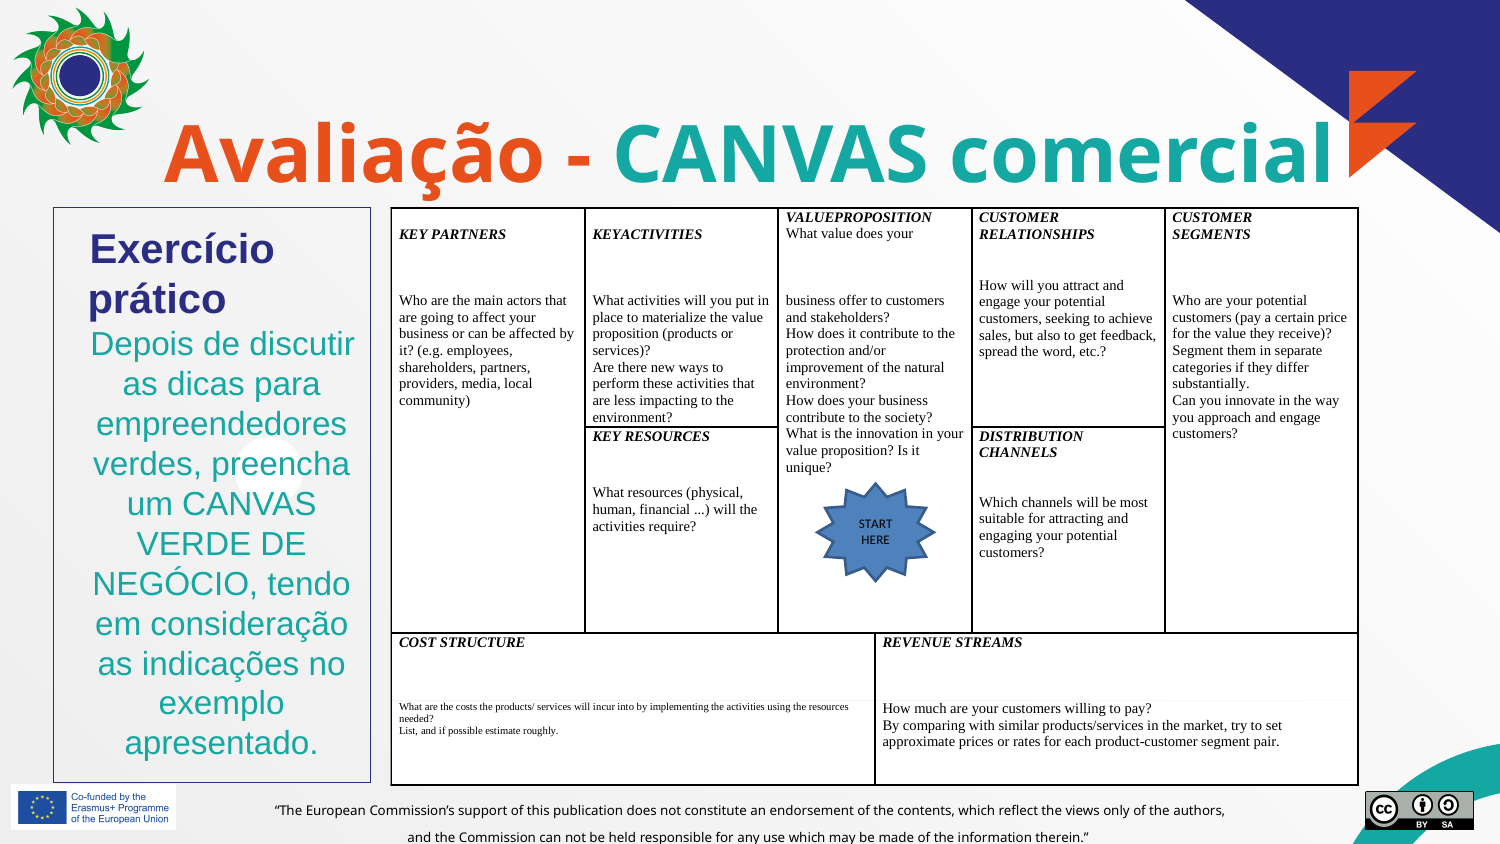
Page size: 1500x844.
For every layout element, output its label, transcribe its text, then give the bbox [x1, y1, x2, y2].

picture [11, 6, 151, 147]
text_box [390, 207, 1361, 807]
title Avaliação - CANVAS comercial verde [116, 88, 1383, 255]
picture [1365, 791, 1474, 830]
picture [10, 784, 176, 830]
text_box Exercício prático Depois de discutir as dicas para empreendedores verdes, preencha um CANVAS VERDE DE NEGÓCIO, tendo em consideração as indicações no exemplo apresentado. [53, 207, 371, 783]
